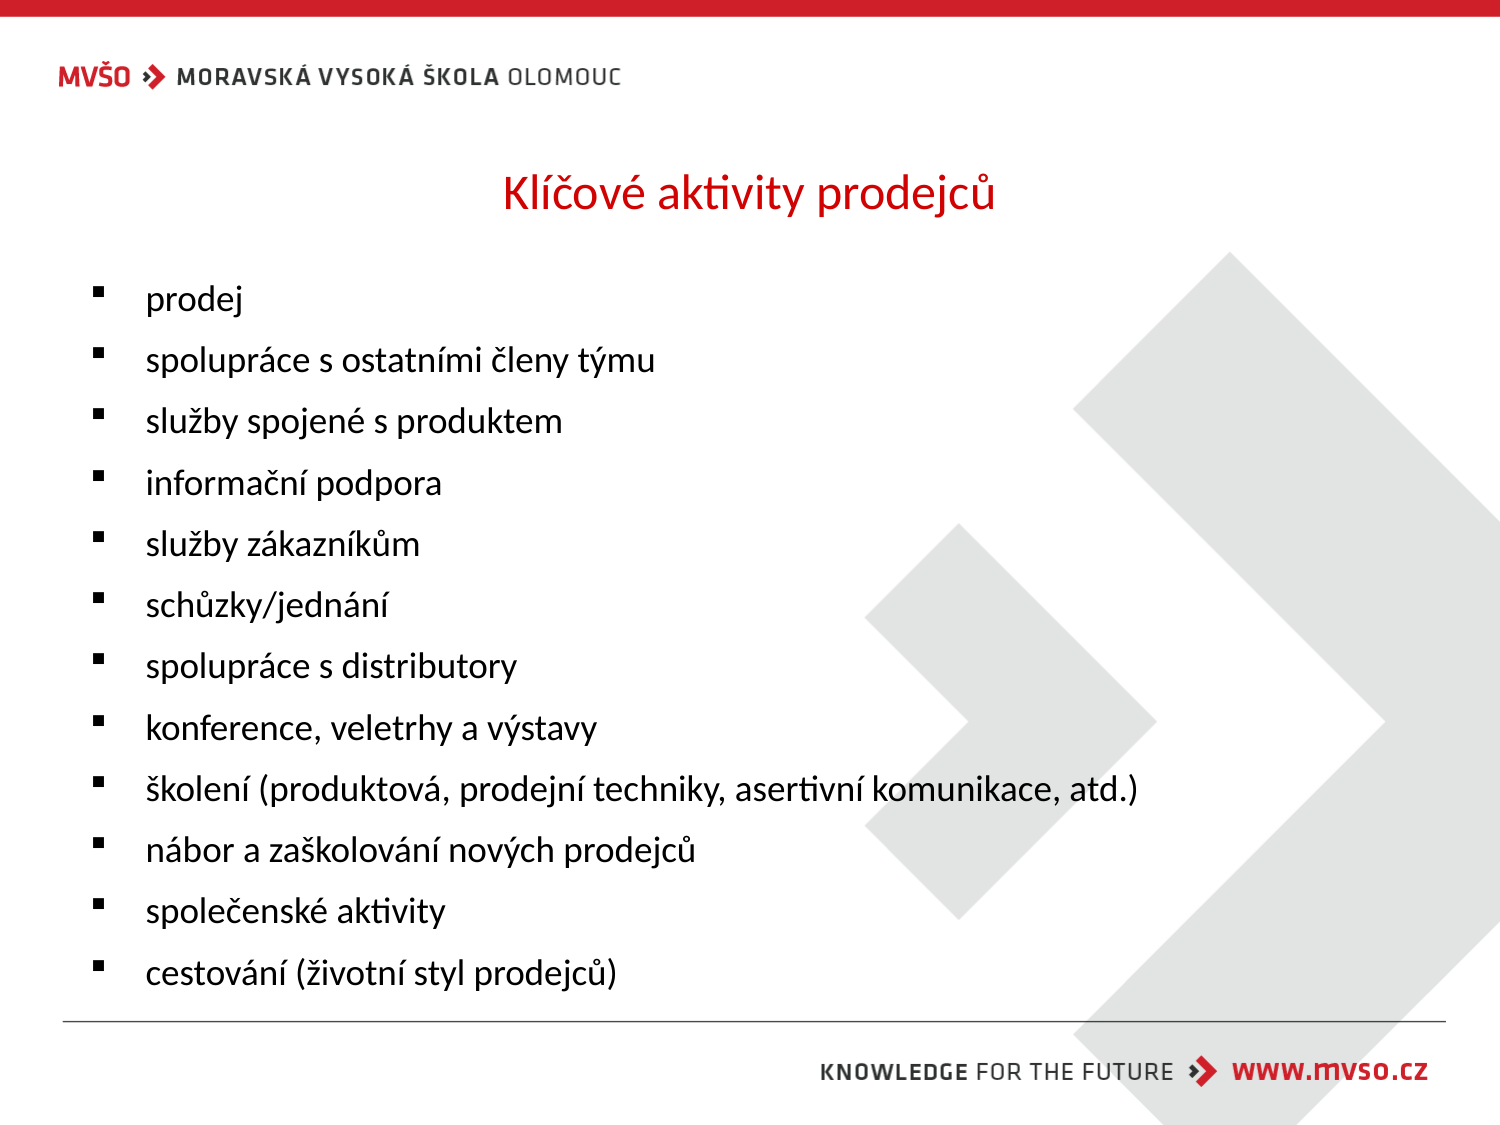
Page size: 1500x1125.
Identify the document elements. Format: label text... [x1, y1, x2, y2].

title Klíčové aktivity prodejců [75, 129, 1425, 250]
picture [0, 0, 1500, 1125]
list prodej spolupráce s ostatními členy týmu služby spojené s produktem informační podpora služby zákazníkům schůzky/jednání spolupráce s distributory konference, veletrhy a výstavy školení (produktová, prodejní techniky, asertivní komunikace, atd.) nábor a zaškolování nových prodejců společenské aktivity cestování (životní styl prodejců) [75, 262, 1425, 1005]
